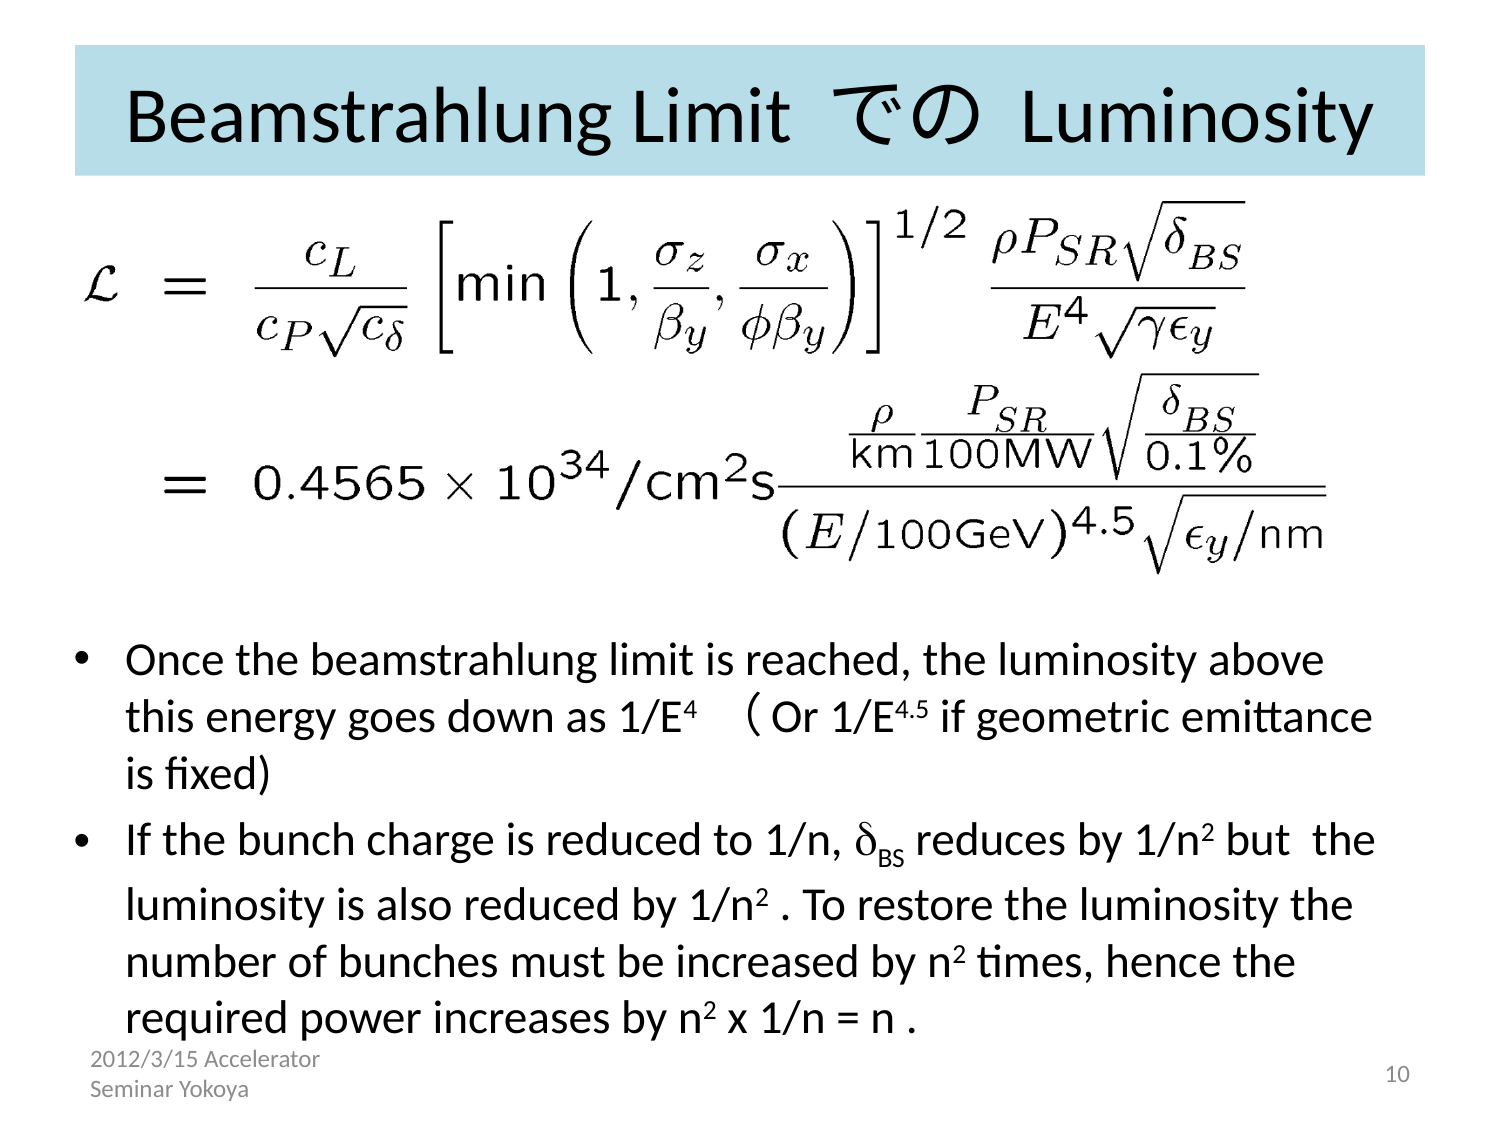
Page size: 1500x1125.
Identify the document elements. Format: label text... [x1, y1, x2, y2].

text_box Once the beamstrahlung limit is reached, the luminosity above this energy goes down as 1/E4 （Or 1/E4.5 if geometric emittance is fixed) If the bunch charge is reduced to 1/n, dBS reduces by 1/n2 but the luminosity is also reduced by 1/n2 . To restore the luminosity the number of bunches must be increased by n2 times, hence the required power increases by n2 x 1/n = n . [58, 621, 1409, 1055]
picture [80, 200, 1329, 576]
slide_number 10 [1074, 1042, 1425, 1103]
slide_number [75, 1042, 425, 1103]
title Beamstrahlung Limit での Luminosity [75, 45, 1425, 176]
